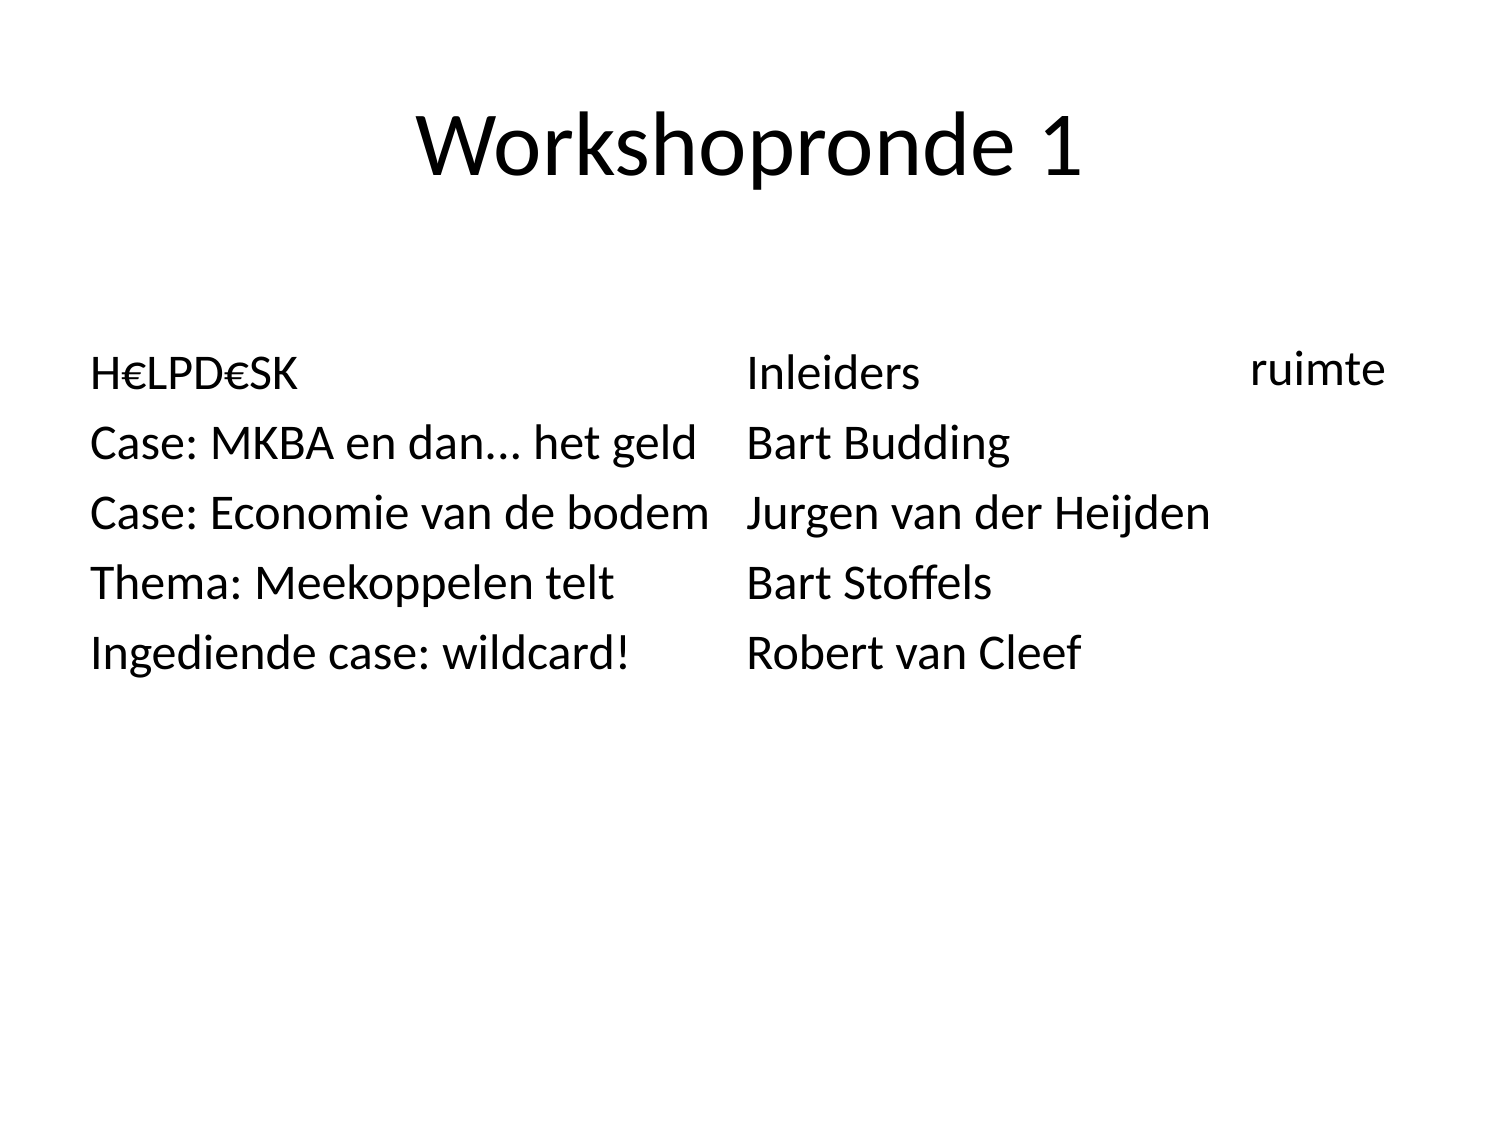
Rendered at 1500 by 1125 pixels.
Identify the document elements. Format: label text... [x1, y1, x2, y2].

list H€LPD€SK Case: MKBA en dan... het geld Case: Economie van de bodem Thema: Meekoppelen telt Ingediende case: wildcard! [75, 332, 919, 893]
text_box Inleiders Bart Budding Jurgen van der Heijden Bart Stoffels Robert van Cleef [731, 332, 1239, 877]
title Workshopronde 1 [75, 45, 1425, 233]
text_box ruimte [1235, 328, 1432, 593]
